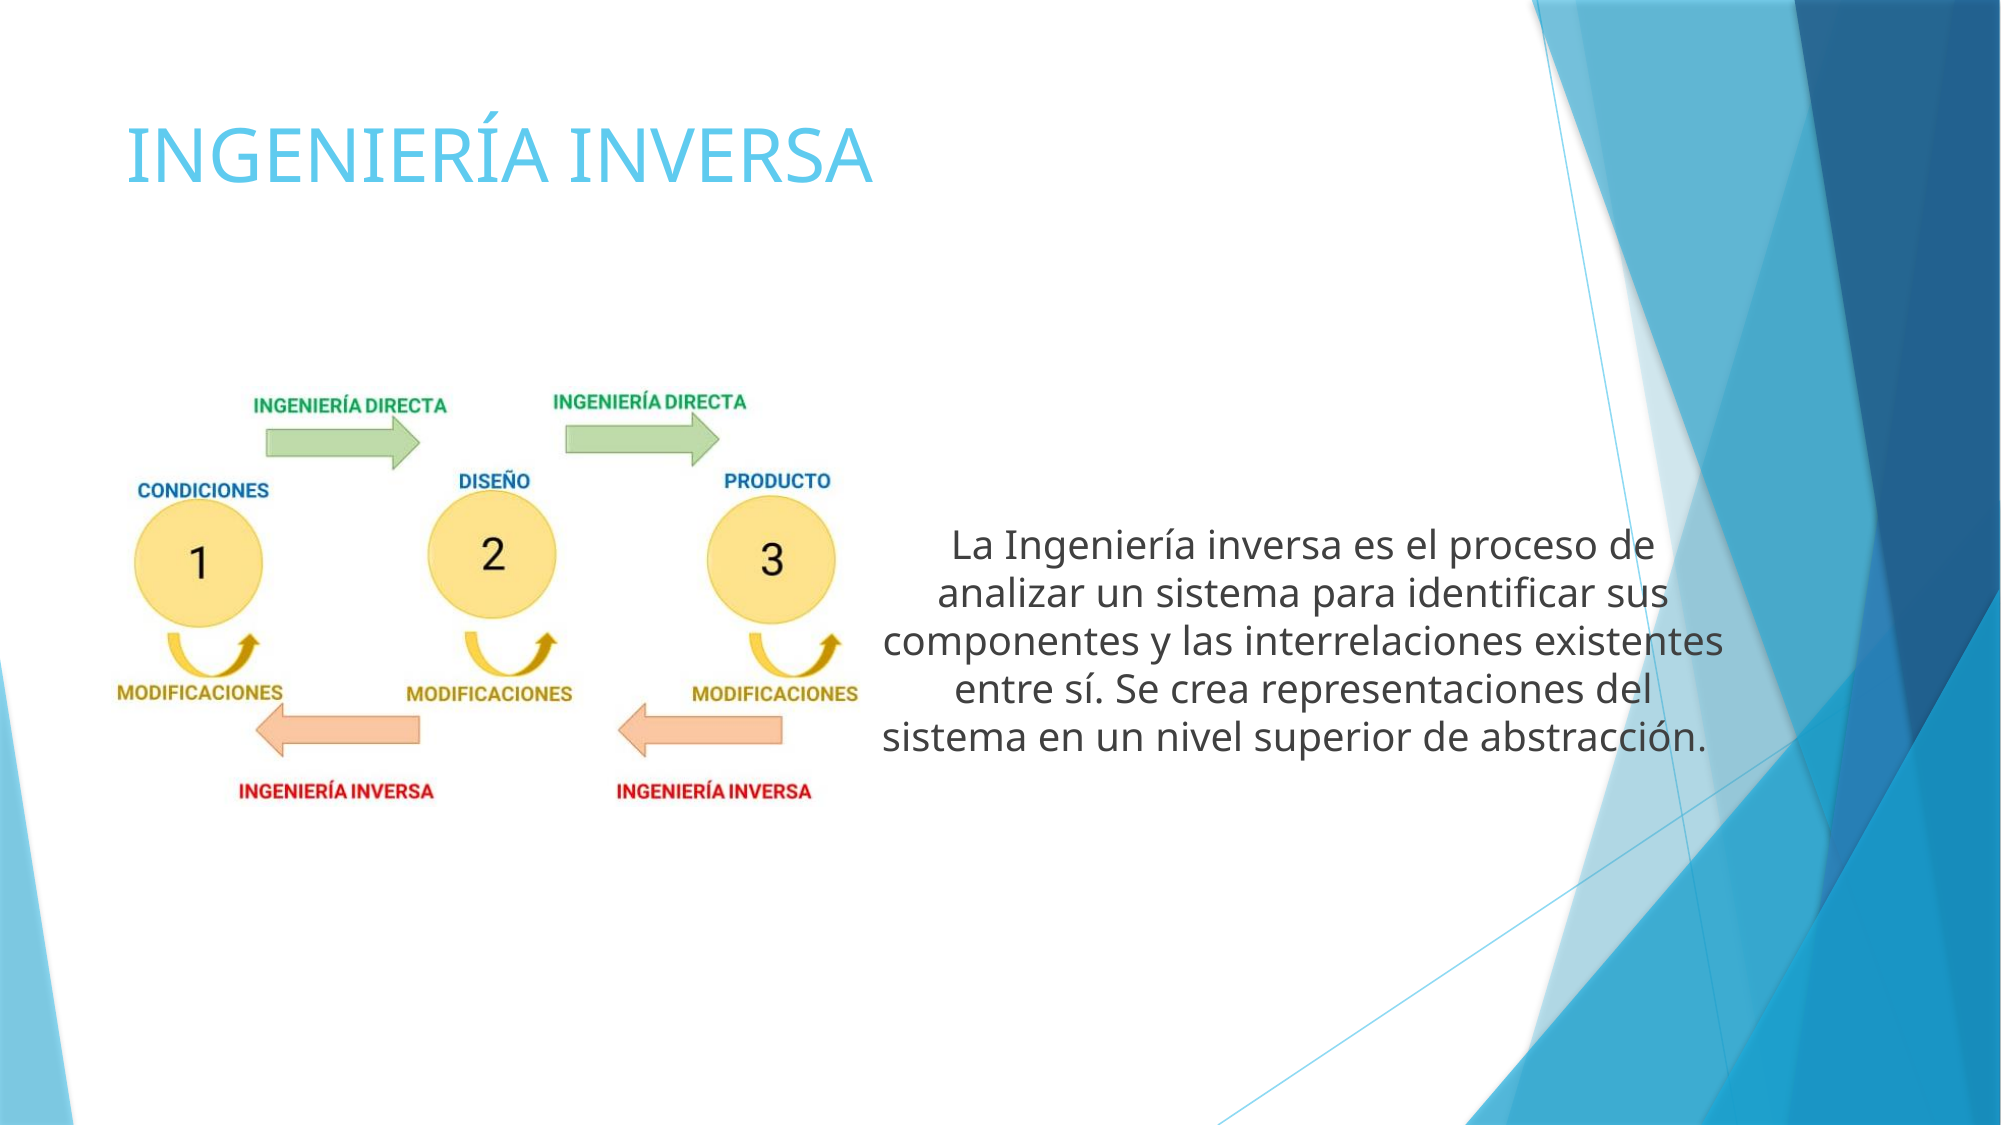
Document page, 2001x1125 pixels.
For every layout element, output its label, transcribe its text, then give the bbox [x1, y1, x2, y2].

picture [110, 386, 863, 808]
title INGENIERÍA INVERSA [111, 99, 1522, 317]
list La Ingeniería inversa es el proceso de analizar un sistema para identificar sus componentes y las interrelaciones existentes entre sí. Se crea representaciones del sistema en un nivel superior de abstracción. [862, 511, 1746, 851]
